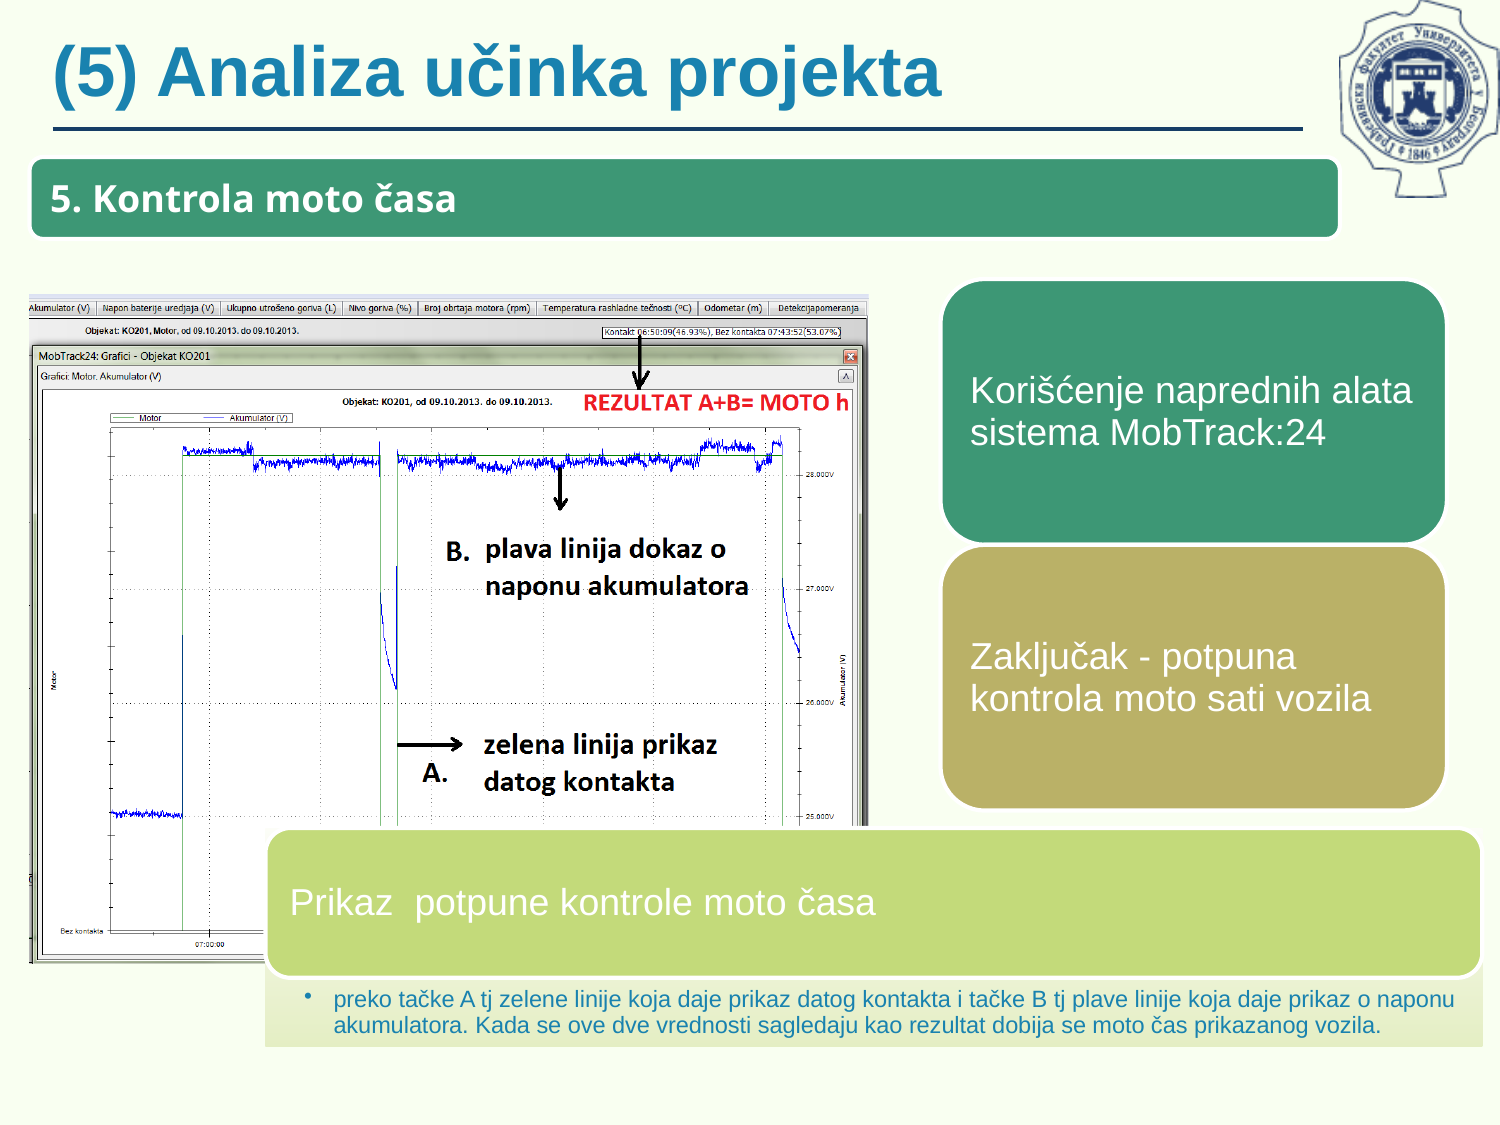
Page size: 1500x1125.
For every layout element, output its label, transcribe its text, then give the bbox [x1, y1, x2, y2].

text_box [29, 156, 1341, 240]
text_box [940, 278, 1448, 811]
text_box (5) Analiza učinka projekta [38, 25, 1334, 122]
picture [29, 294, 869, 964]
picture [1339, 0, 1500, 199]
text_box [265, 827, 1483, 1048]
